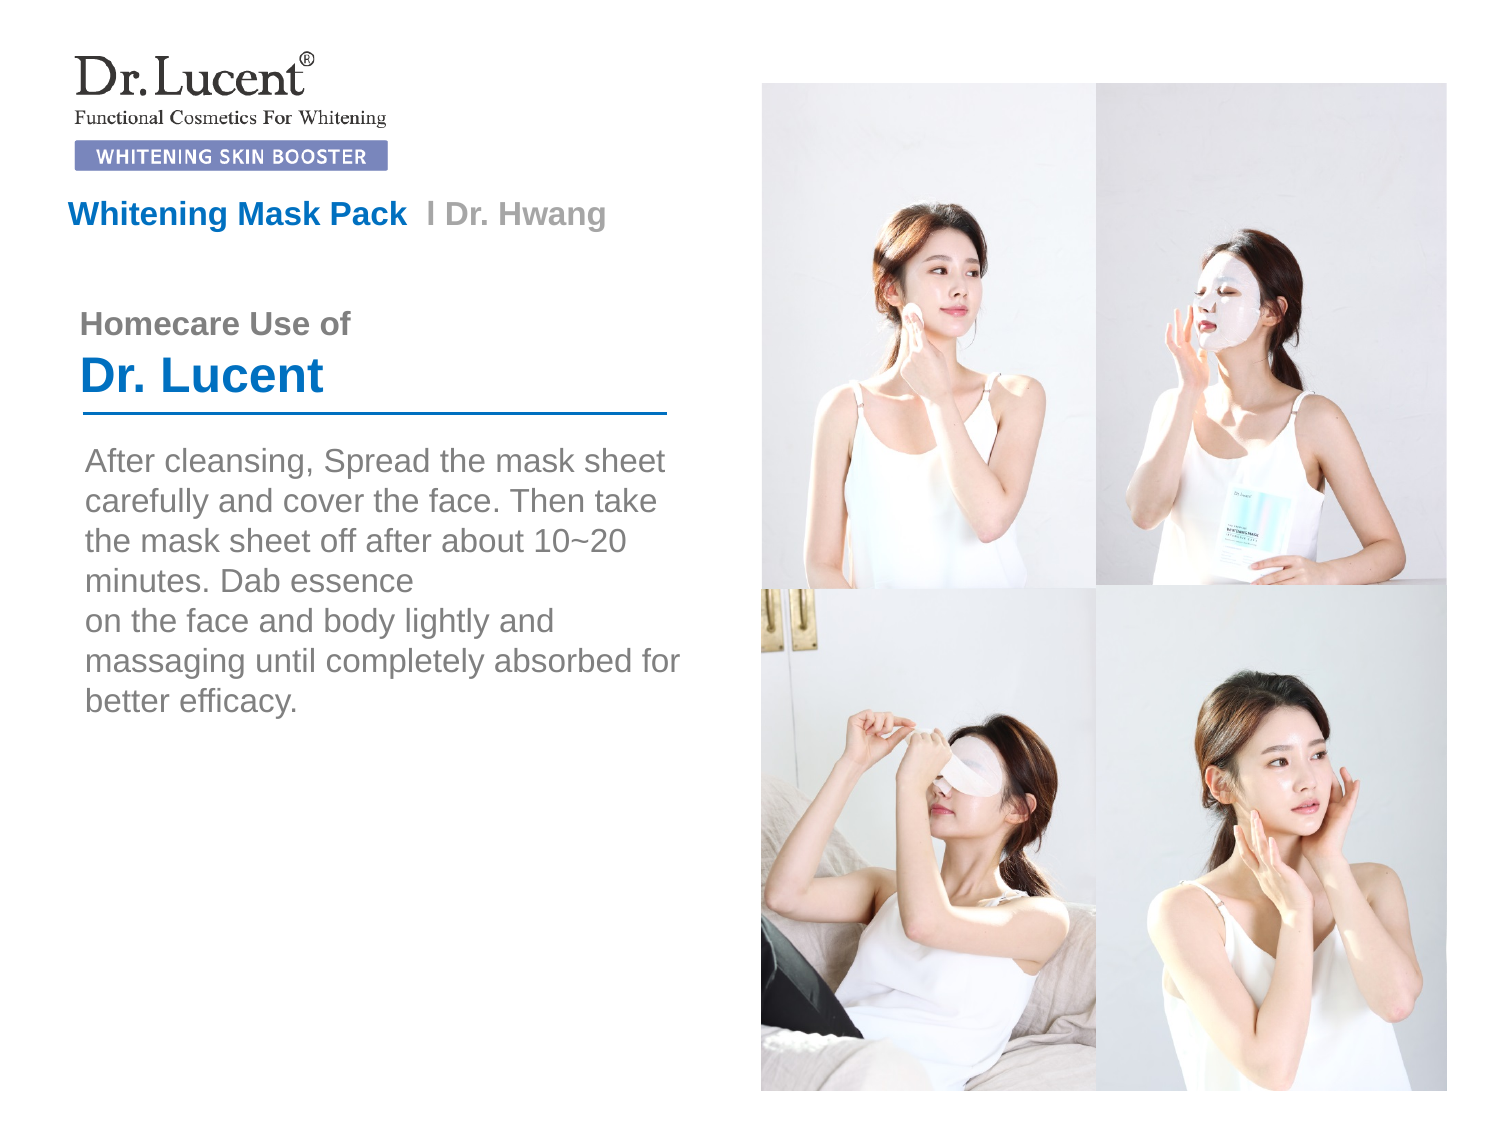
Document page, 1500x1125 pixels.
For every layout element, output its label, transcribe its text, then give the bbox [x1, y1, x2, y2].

text_box Whitening Mask Pack l Dr. Hwang [53, 184, 715, 240]
picture [52, 30, 402, 189]
text_box Homecare Use of Dr. Lucent [64, 294, 727, 410]
text_box After cleansing, Spread the mask sheet carefully and cover the face. Then take the mask sheet off after about 10~20 minutes. Dab essence on the face and body lightly and massaging until completely absorbed for better efficacy. [70, 431, 715, 727]
picture [761, 83, 1447, 1092]
